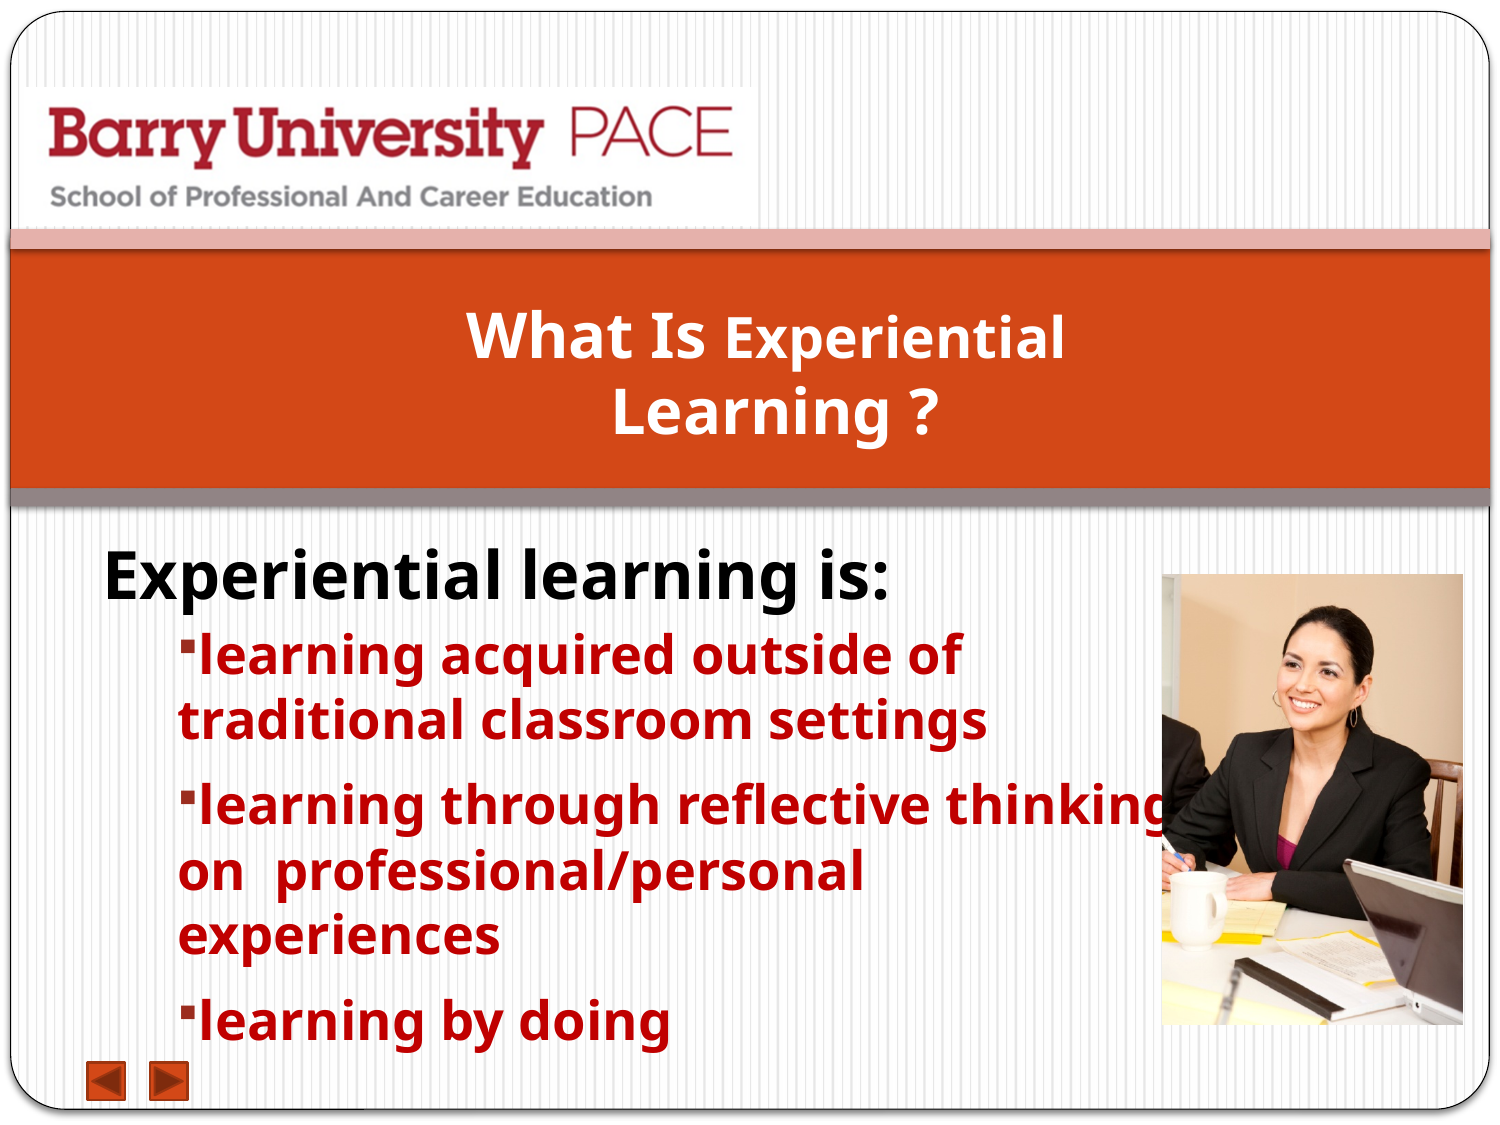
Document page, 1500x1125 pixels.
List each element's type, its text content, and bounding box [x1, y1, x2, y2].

picture [1162, 574, 1463, 1025]
text_box [149, 1061, 189, 1101]
title What Is Experiential Learning ? [99, 287, 1450, 463]
picture [24, 87, 759, 226]
text_box [86, 1061, 126, 1101]
subtitle Experiential learning is: learning acquired outside of traditional classroom settings learning through reflective thinking on professional/personal experiences learning by doing [87, 525, 1200, 1100]
